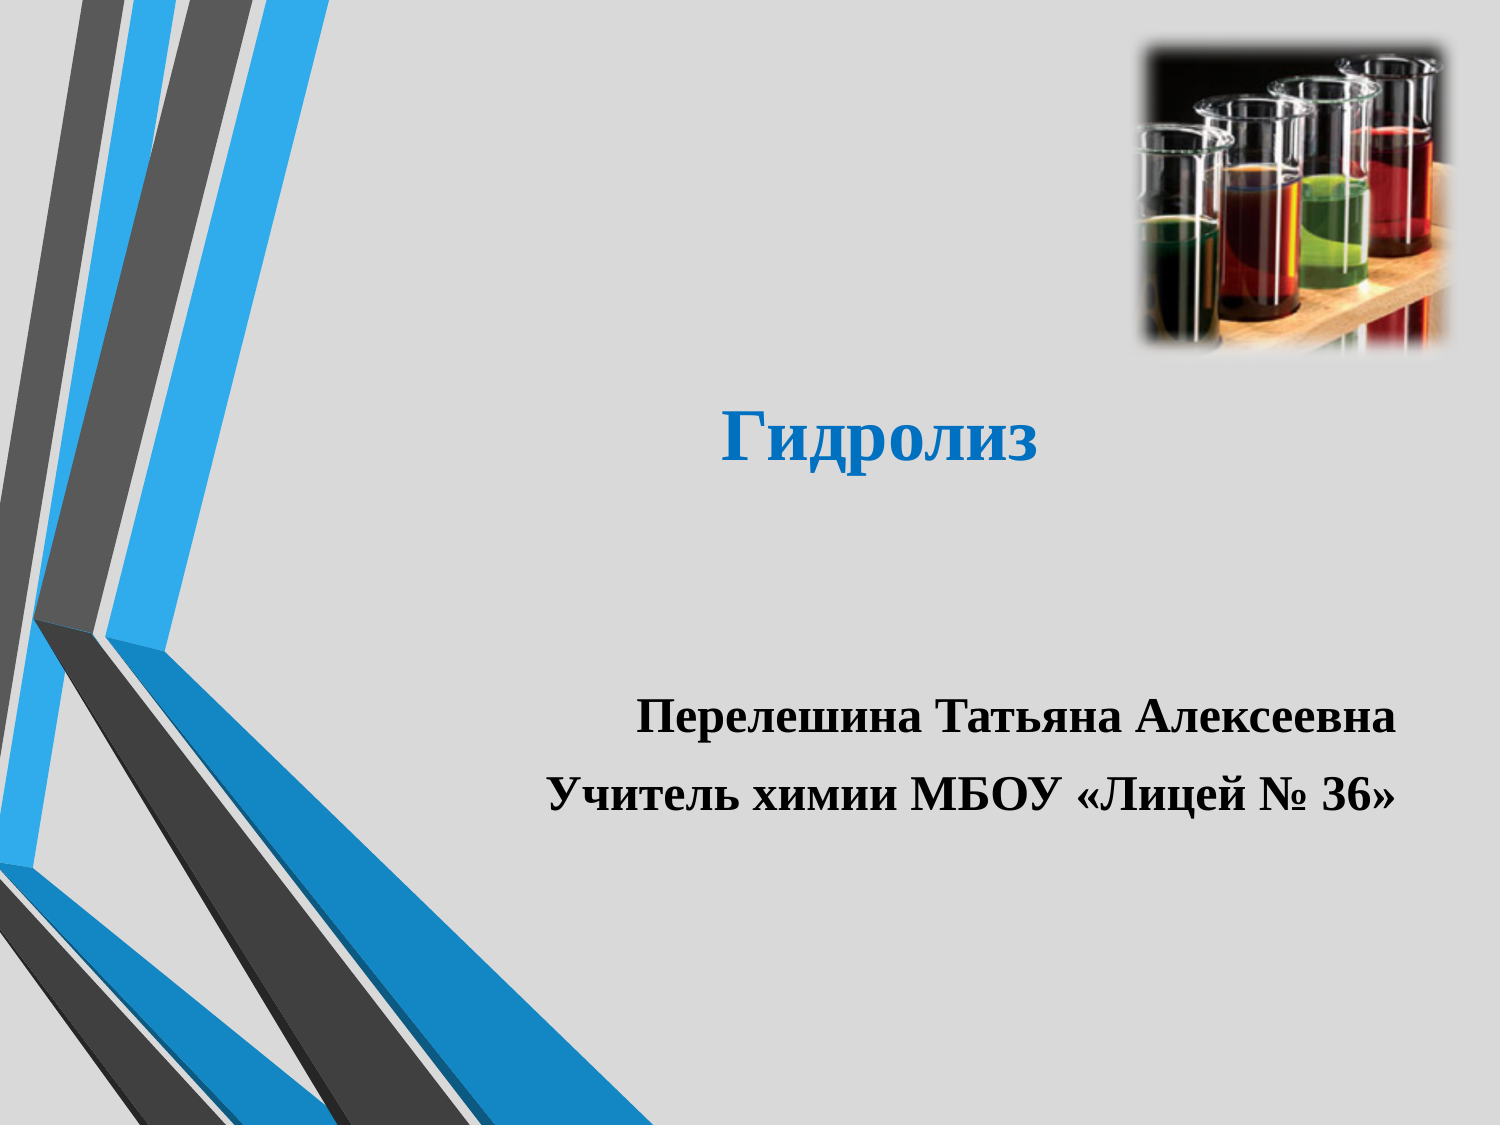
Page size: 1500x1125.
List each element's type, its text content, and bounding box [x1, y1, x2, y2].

subtitle Перелешина Татьяна Алексеевна Учитель химии МБОУ «Лицей № 36» [466, 680, 1412, 905]
title Гидролиз [360, 219, 1316, 490]
picture [1127, 29, 1460, 368]
